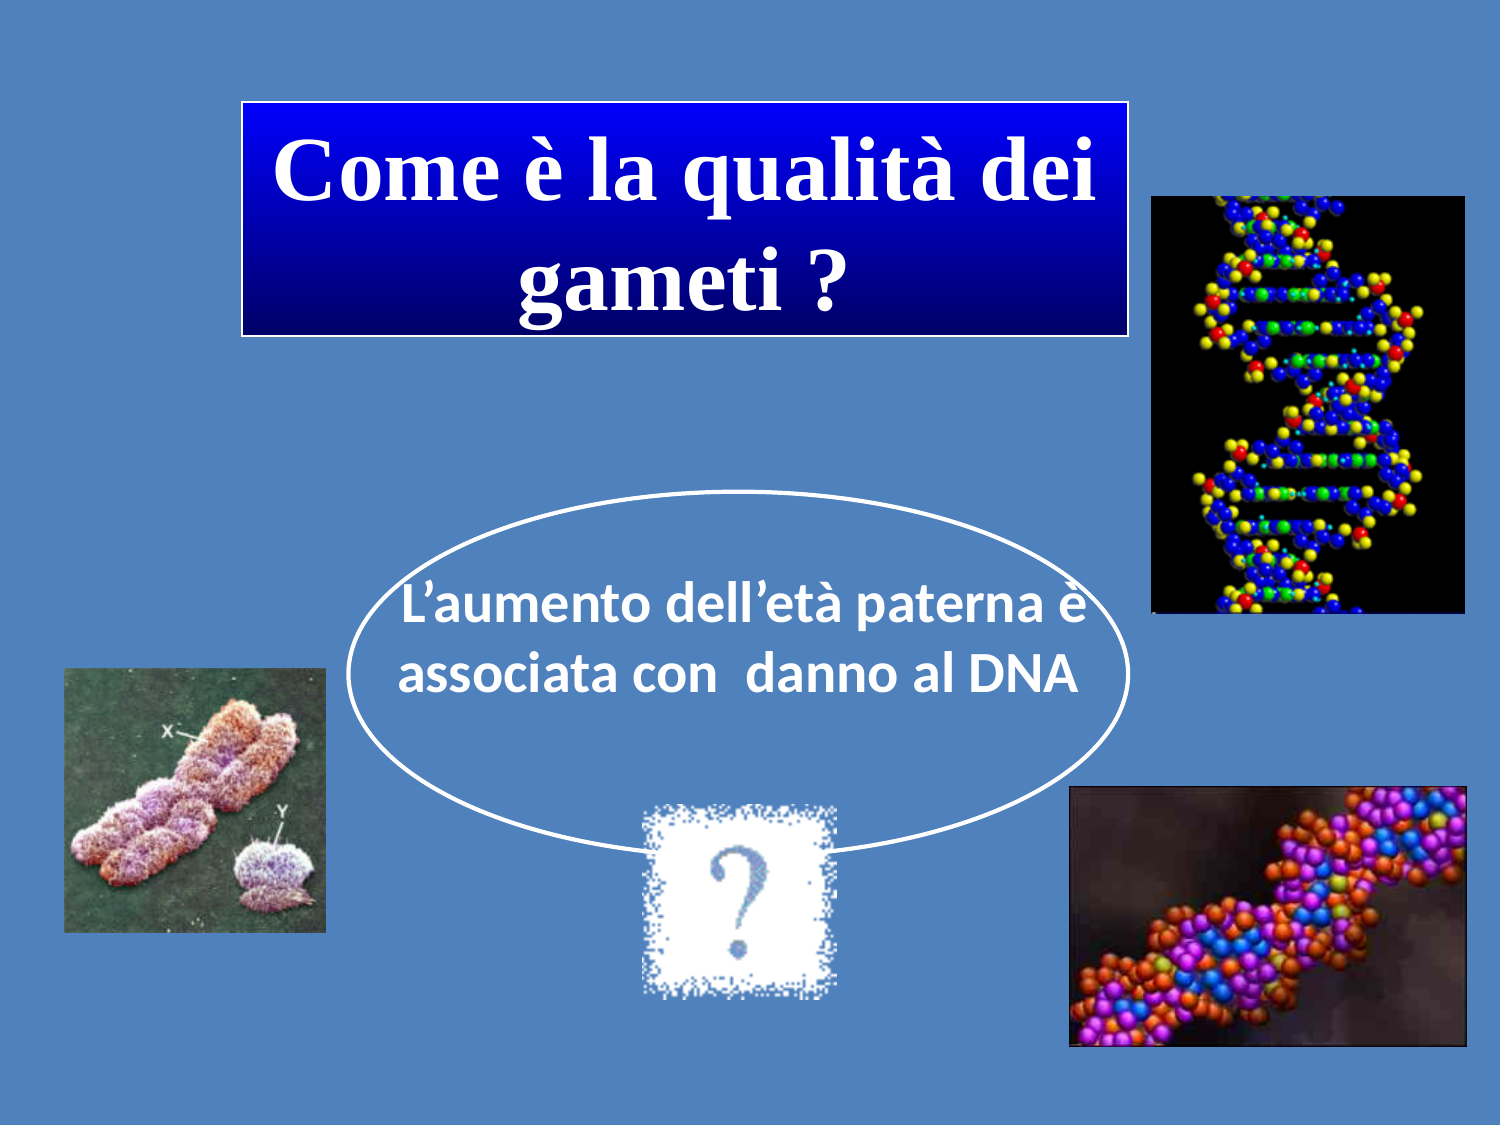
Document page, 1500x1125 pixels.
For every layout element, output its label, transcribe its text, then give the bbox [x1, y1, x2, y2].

picture [1068, 786, 1468, 1048]
picture [1151, 196, 1465, 614]
text_box Come è la qualità dei gameti ? [242, 101, 1129, 337]
picture [64, 668, 327, 933]
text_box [348, 491, 1129, 1000]
